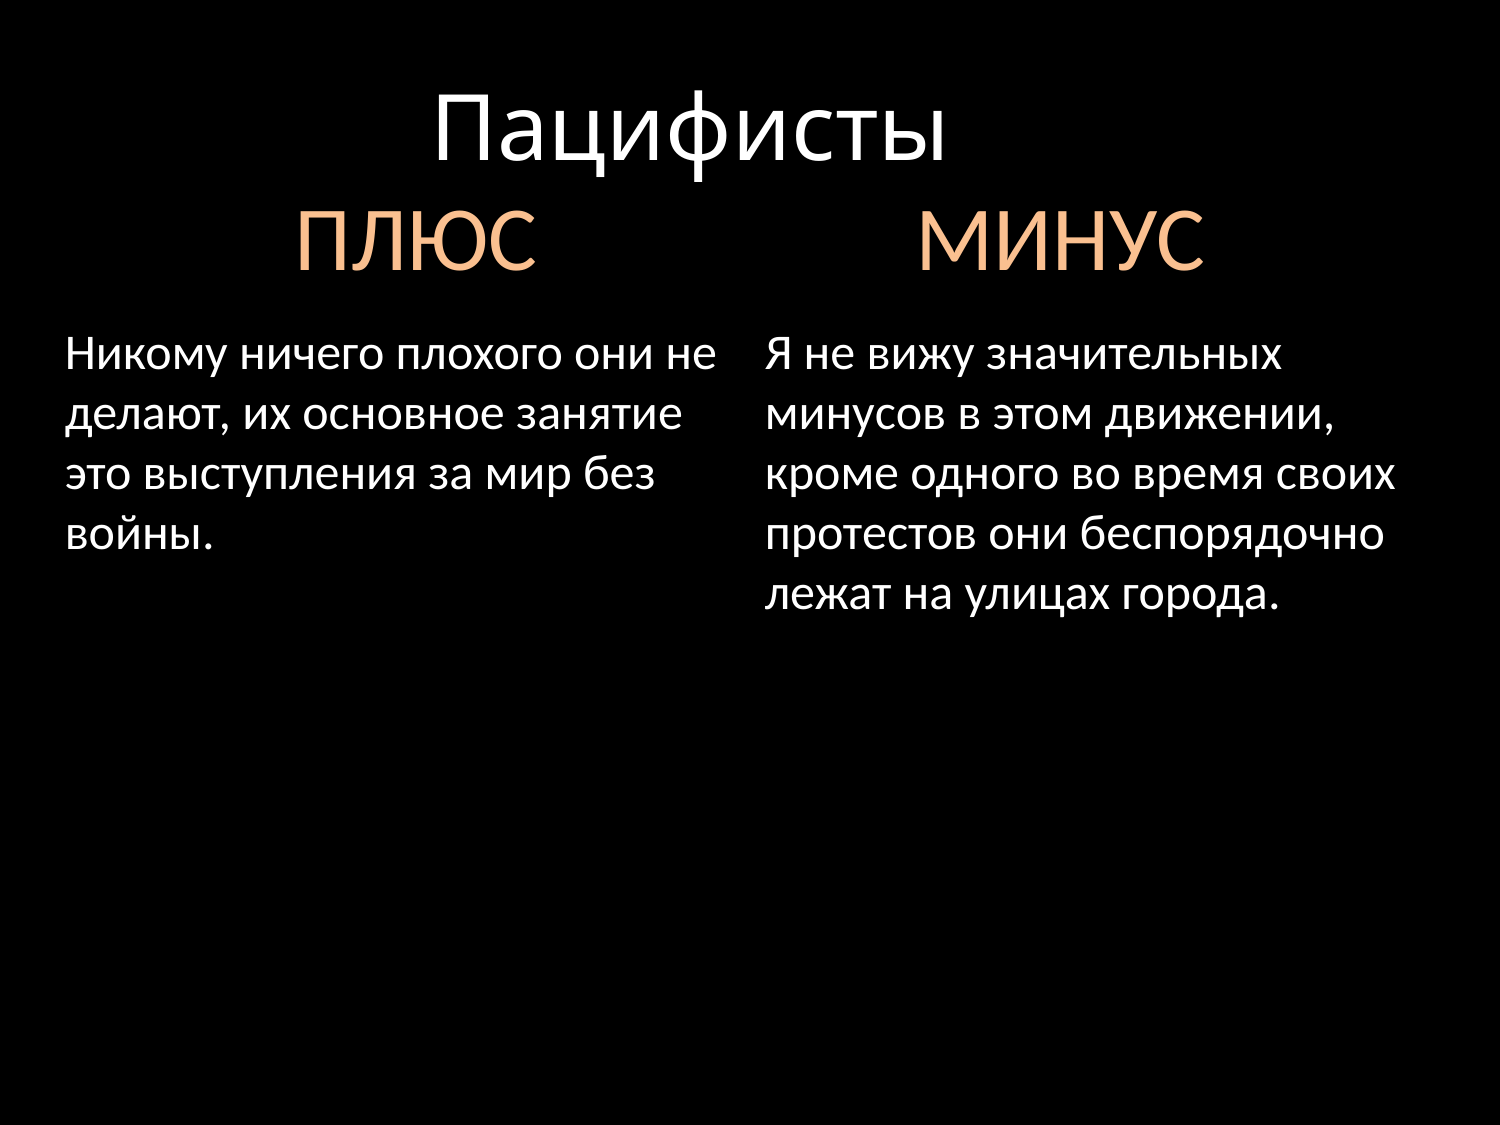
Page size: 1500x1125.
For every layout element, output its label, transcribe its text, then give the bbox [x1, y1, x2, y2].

text_box Никому ничего плохого они не делают, их основное занятие это выступления за мир без войны. [49, 312, 738, 568]
text_box Я не вижу значительных минусов в этом движении, кроме одного во время своих протестов они беспорядочно лежат на улицах города. [749, 312, 1438, 688]
title Пацифисты ПЛЮС МИНУС [75, 45, 1425, 313]
